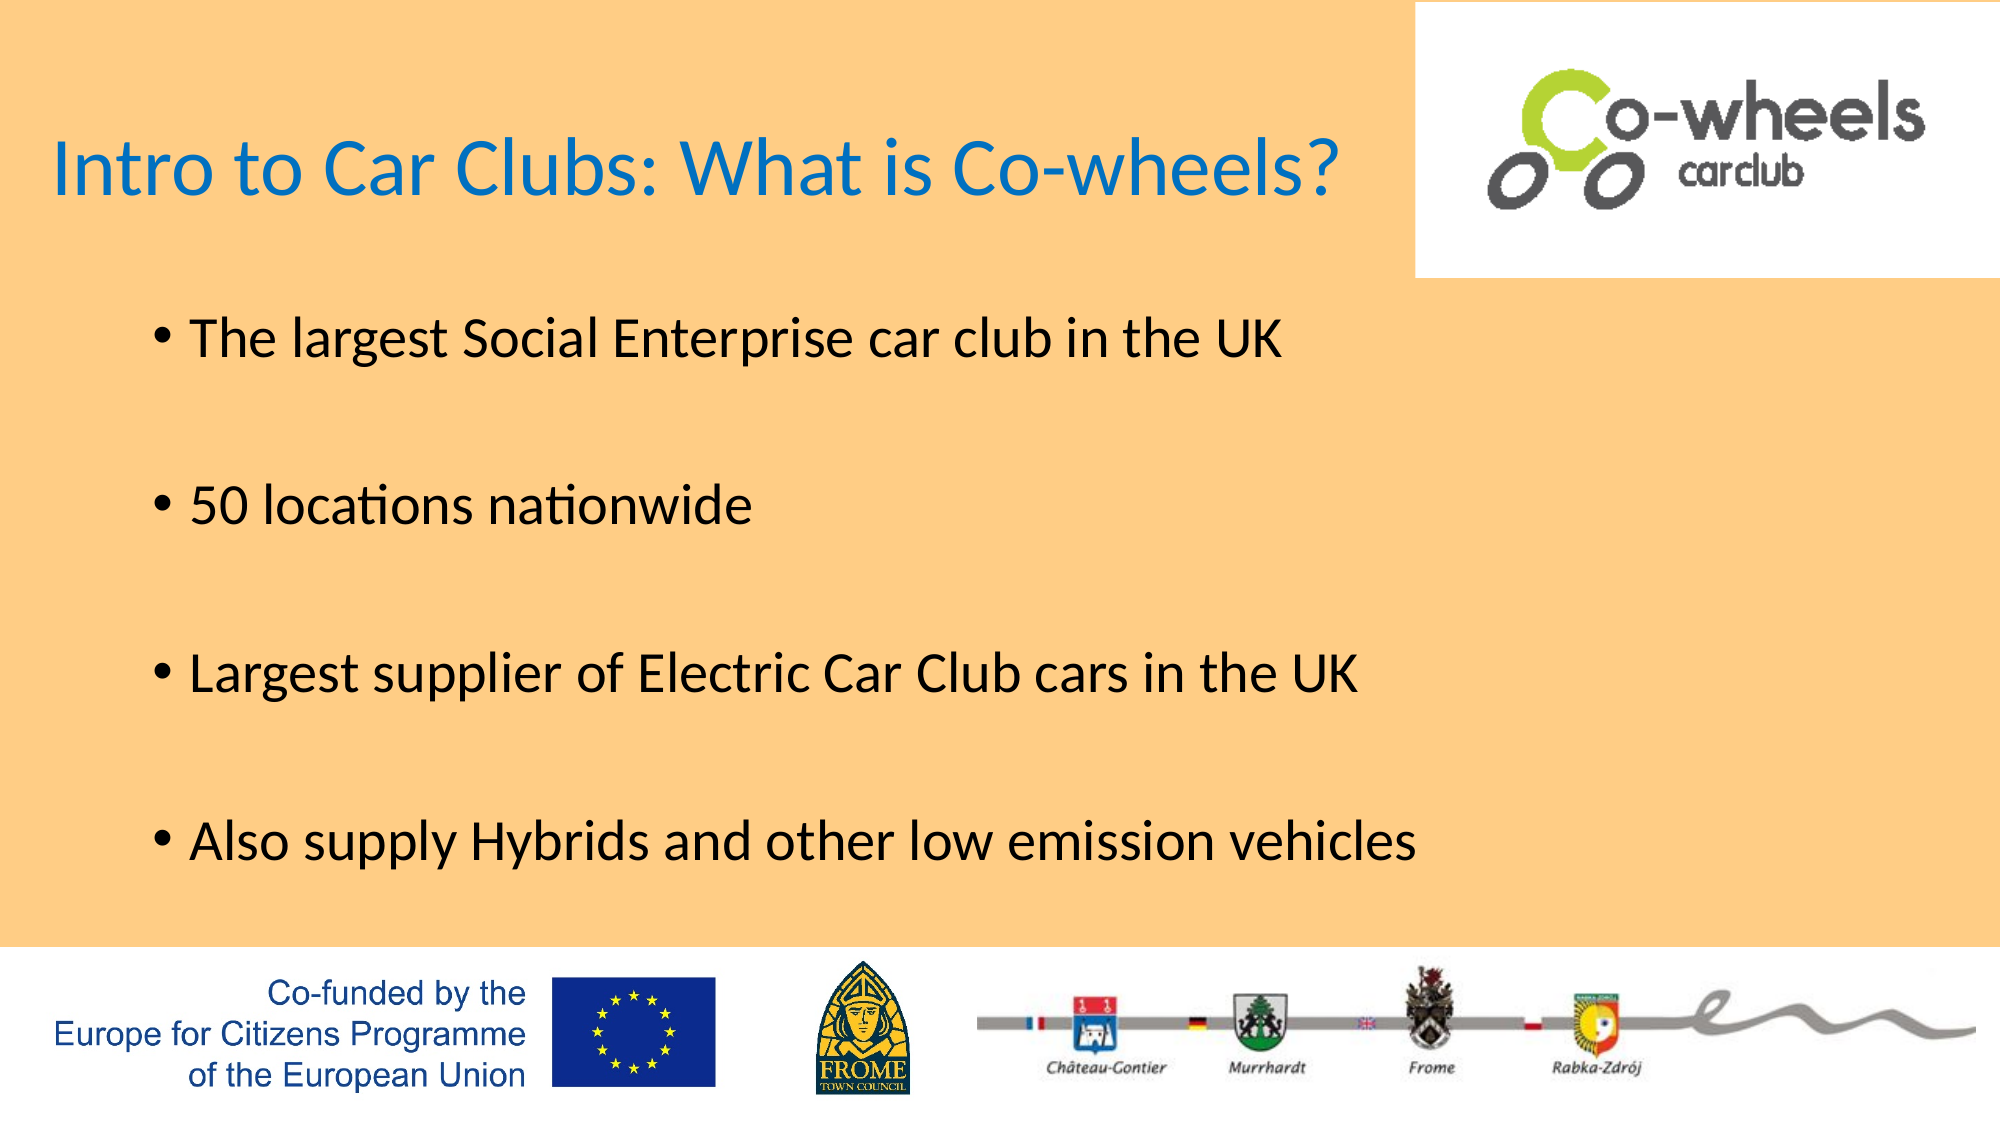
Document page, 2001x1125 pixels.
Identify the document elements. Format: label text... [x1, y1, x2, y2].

list The largest Social Enterprise car club in the UK 50 locations nationwide Largest supplier of Electric Car Club cars in the UK Also supply Hybrids and other low emission vehicles [137, 299, 1863, 927]
picture [977, 947, 1976, 1112]
picture [793, 947, 936, 1112]
title Intro to Car Clubs: What is Co-wheels? [36, 59, 1415, 278]
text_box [1415, 2, 2000, 278]
picture [24, 947, 744, 1119]
